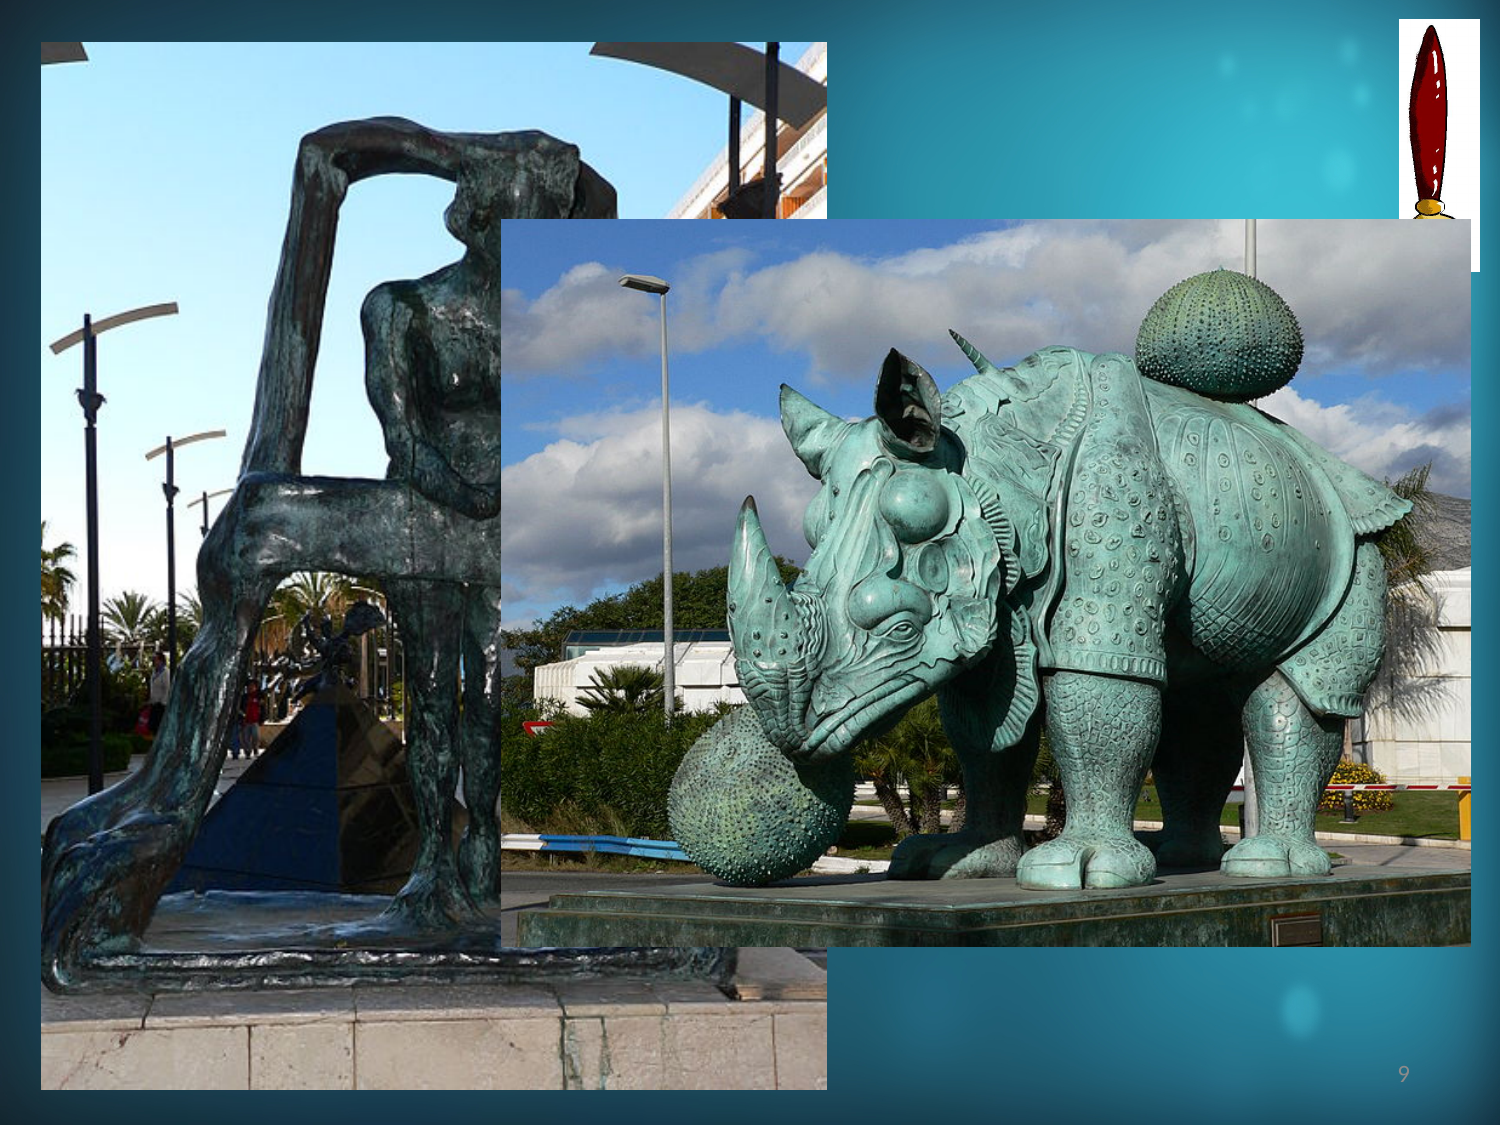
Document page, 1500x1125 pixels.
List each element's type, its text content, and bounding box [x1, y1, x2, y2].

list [501, 219, 1471, 947]
slide_number 9 [1074, 1042, 1425, 1103]
picture [0, 0, 1500, 1125]
footer Sara Šetina [512, 1042, 988, 1103]
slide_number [75, 1098, 425, 1103]
